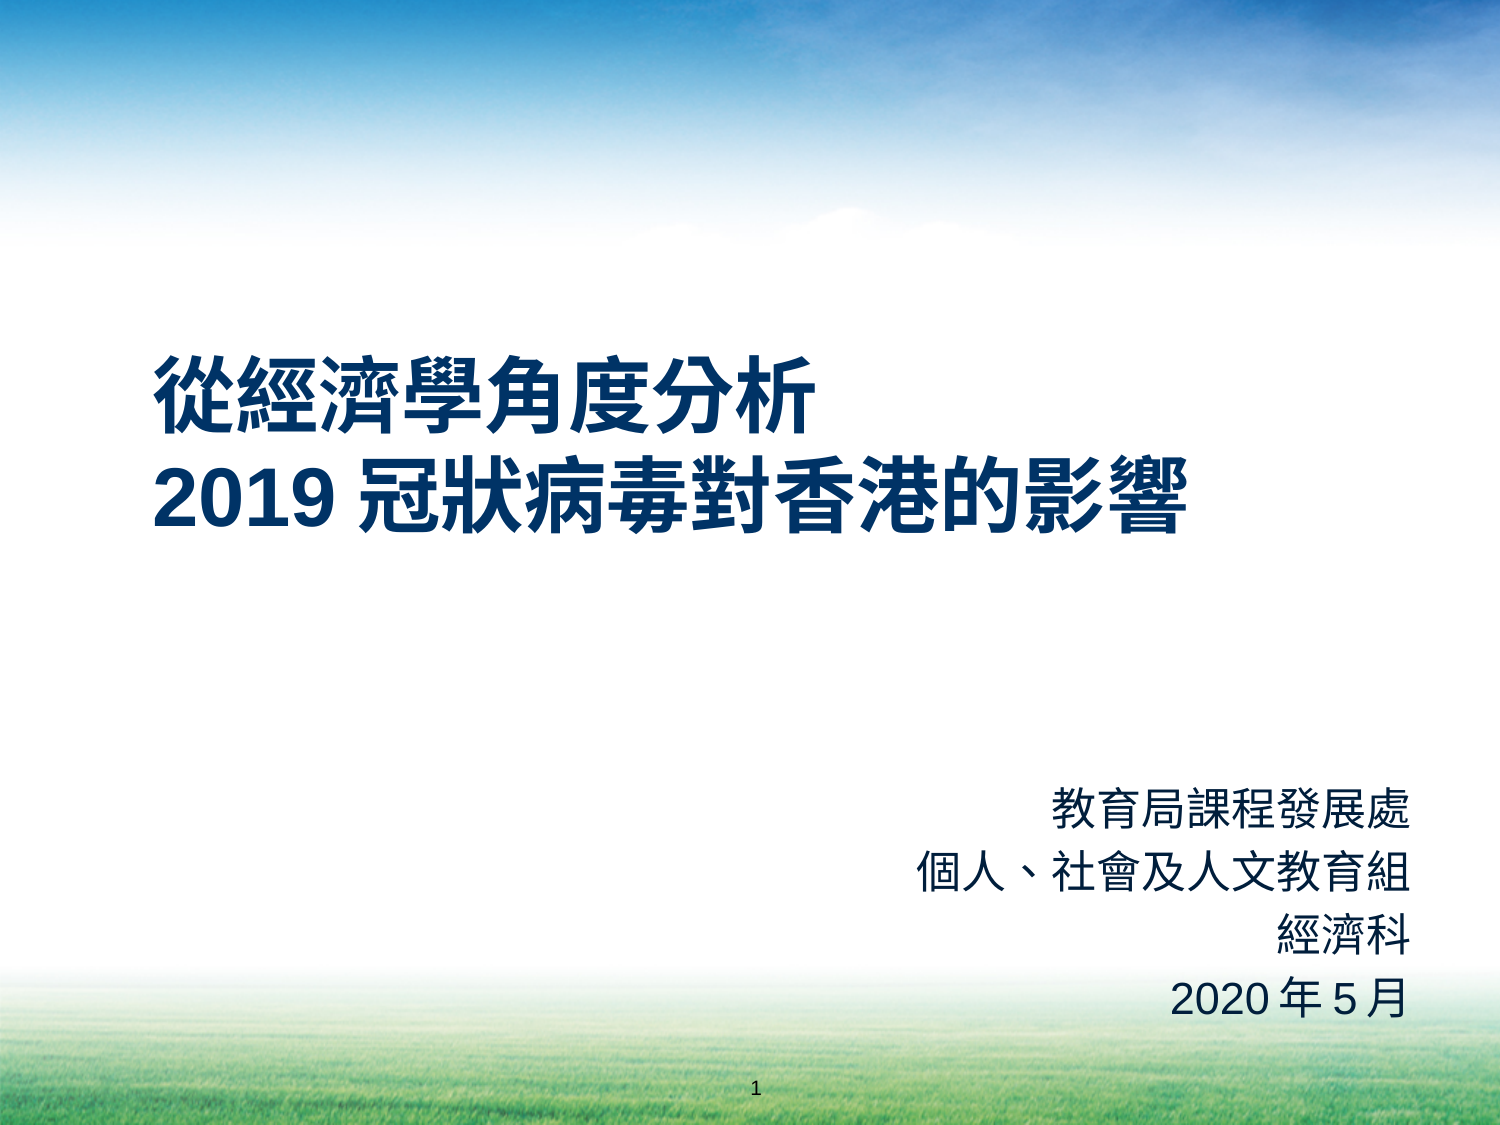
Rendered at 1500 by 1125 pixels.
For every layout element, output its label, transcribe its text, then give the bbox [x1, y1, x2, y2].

slide_number 1 [687, 1066, 826, 1111]
subtitle 教育局課程發展處 個人、社會及人文教育組 經濟科 2020年5月 [481, 717, 1427, 1034]
picture [0, 0, 1500, 1125]
title 從經濟學角度分析 2019冠狀病毒對香港的影響 [137, 83, 1262, 811]
